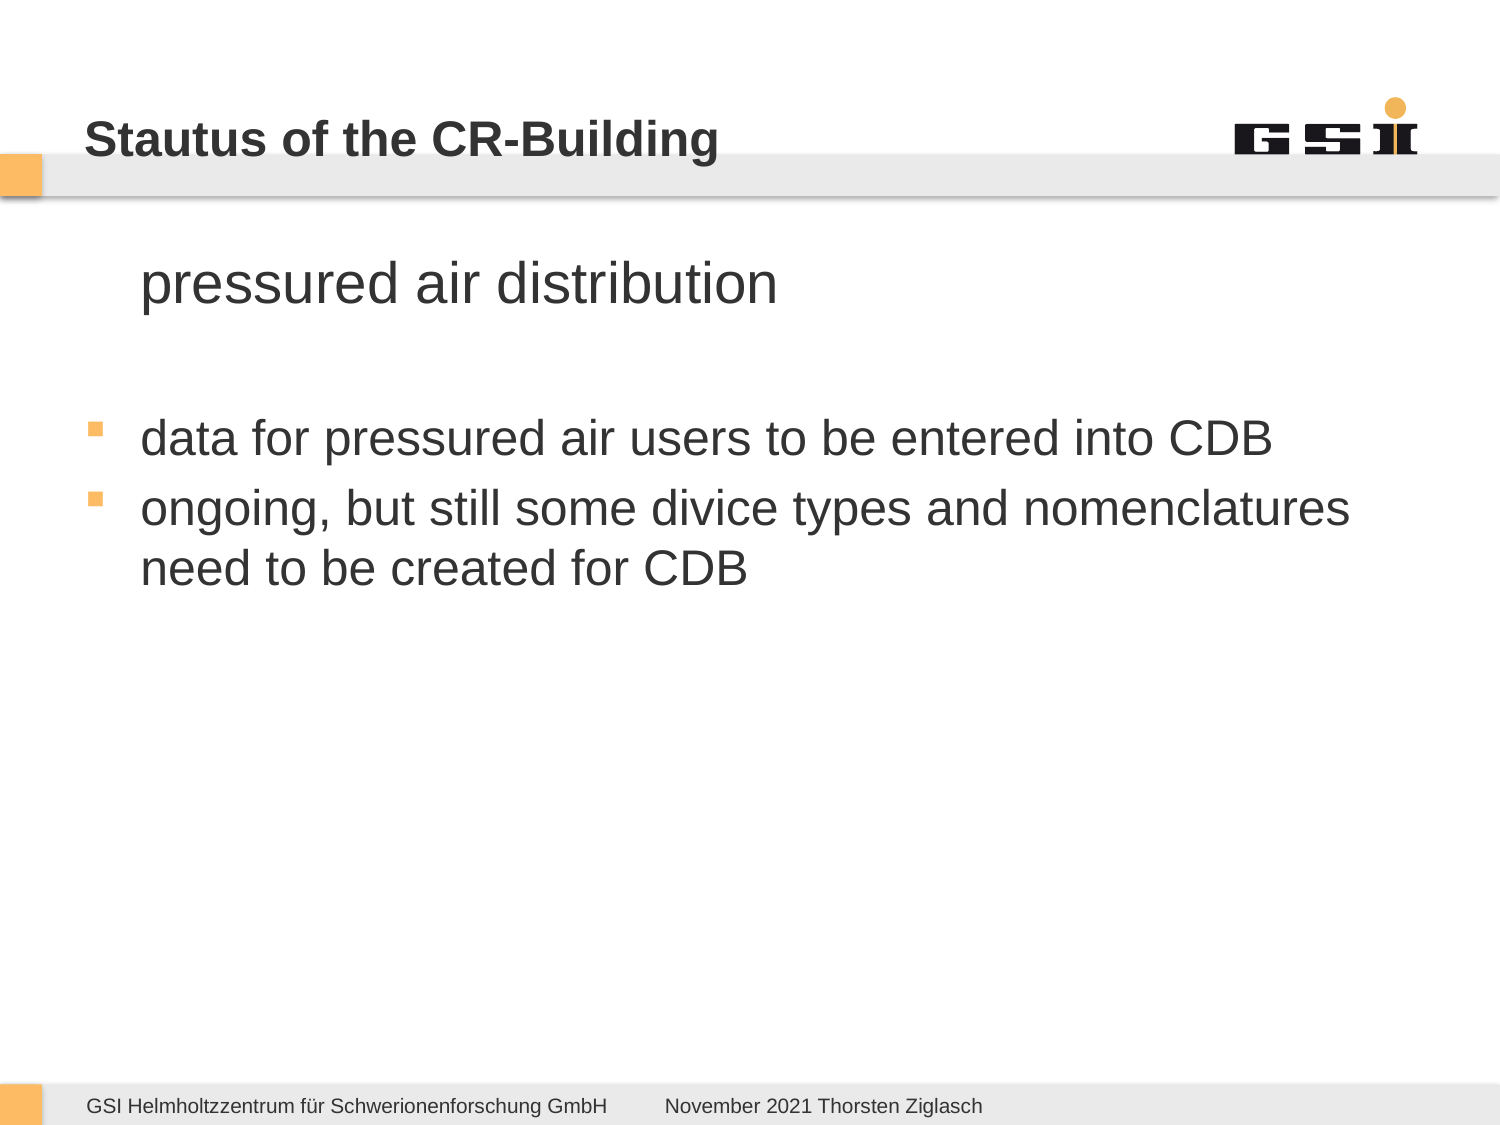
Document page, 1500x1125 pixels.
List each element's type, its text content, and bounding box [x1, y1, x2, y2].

footer November 2021 Thorsten Ziglasch [650, 1076, 1165, 1125]
title Stautus of the CR-Building [69, 44, 986, 174]
picture [1233, 95, 1419, 154]
list pressured air distribution data for pressured air users to be entered into CDB ongoing, but still some divice types and nomenclatures need to be created for CDB [69, 237, 1417, 1043]
